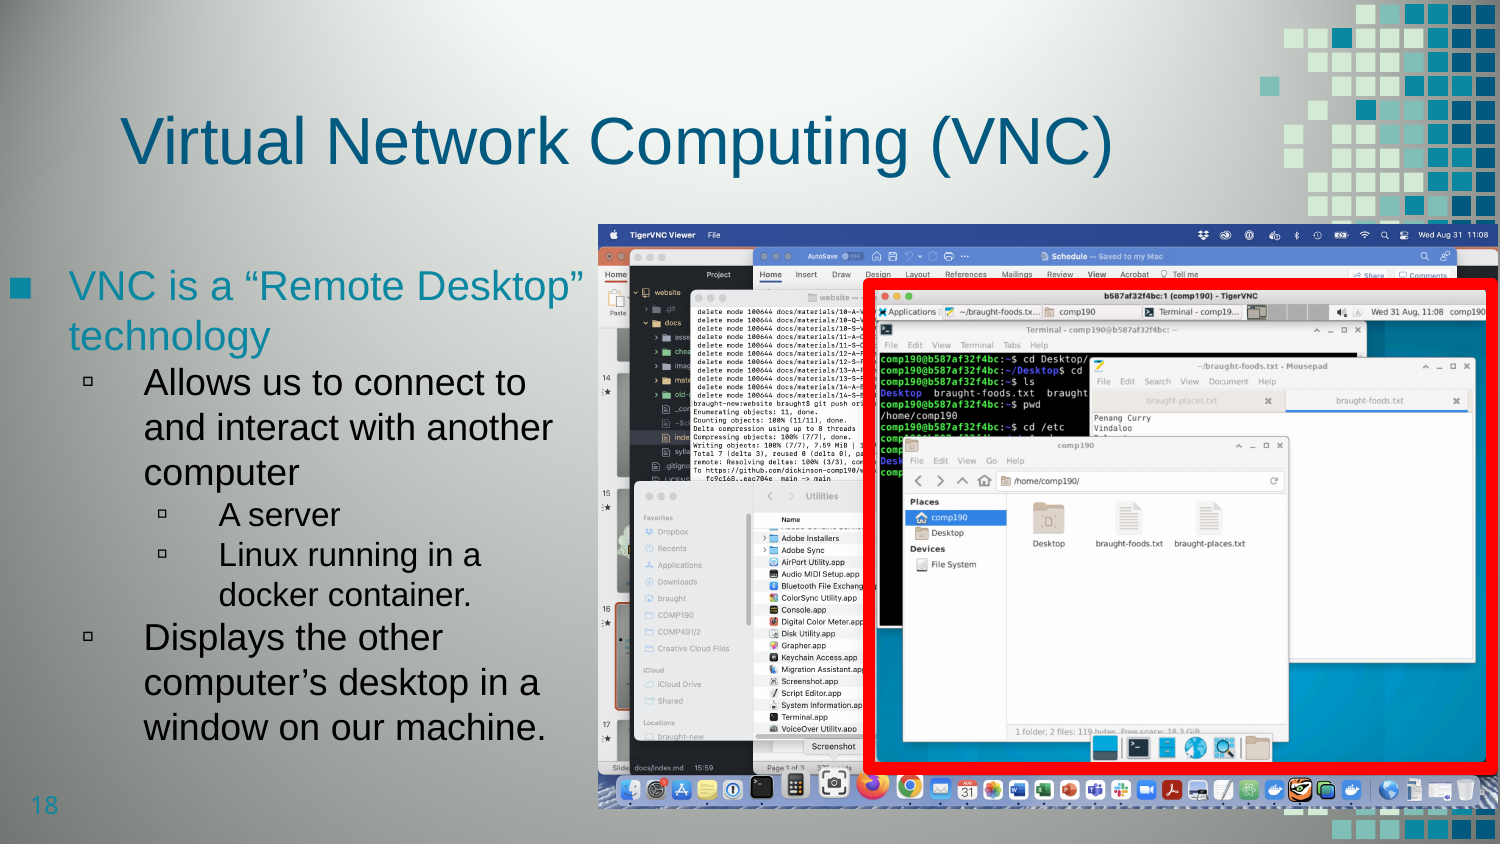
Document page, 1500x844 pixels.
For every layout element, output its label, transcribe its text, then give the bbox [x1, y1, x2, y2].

slide_number 18 [15, 774, 105, 839]
picture [0, 0, 1500, 844]
list VNC is a “Remote Desktop” technology Allows us to connect to and interact with another computer A server Linux running in a docker container. Displays the other computer’s desktop in a window on our machine. [0, 243, 593, 733]
title Virtual Network Computing (VNC) [104, 52, 1214, 193]
